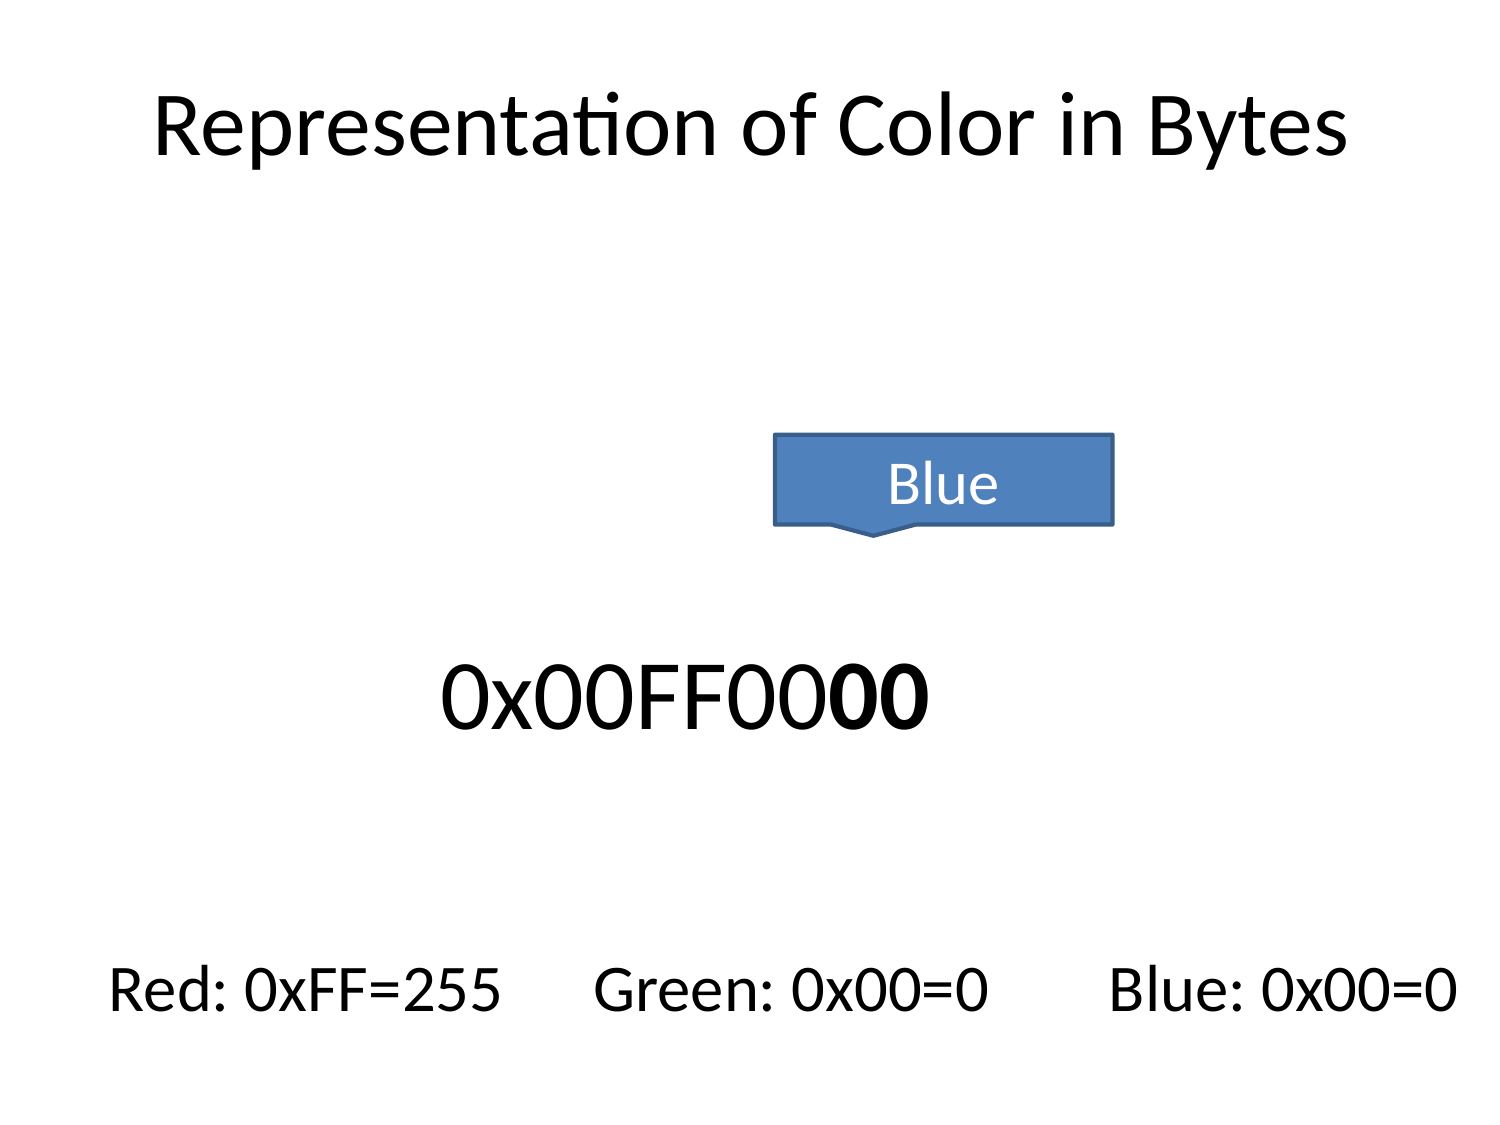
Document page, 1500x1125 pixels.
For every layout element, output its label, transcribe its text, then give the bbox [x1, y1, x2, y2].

title Representation of Color in Bytes [76, 17, 1427, 221]
text_box Blue [774, 434, 1113, 536]
text_box Red: 0xFF=255 Green: 0x00=0 Blue: 0x00=0 [93, 937, 1500, 1033]
text_box 0x00FF0000 [424, 621, 1088, 757]
